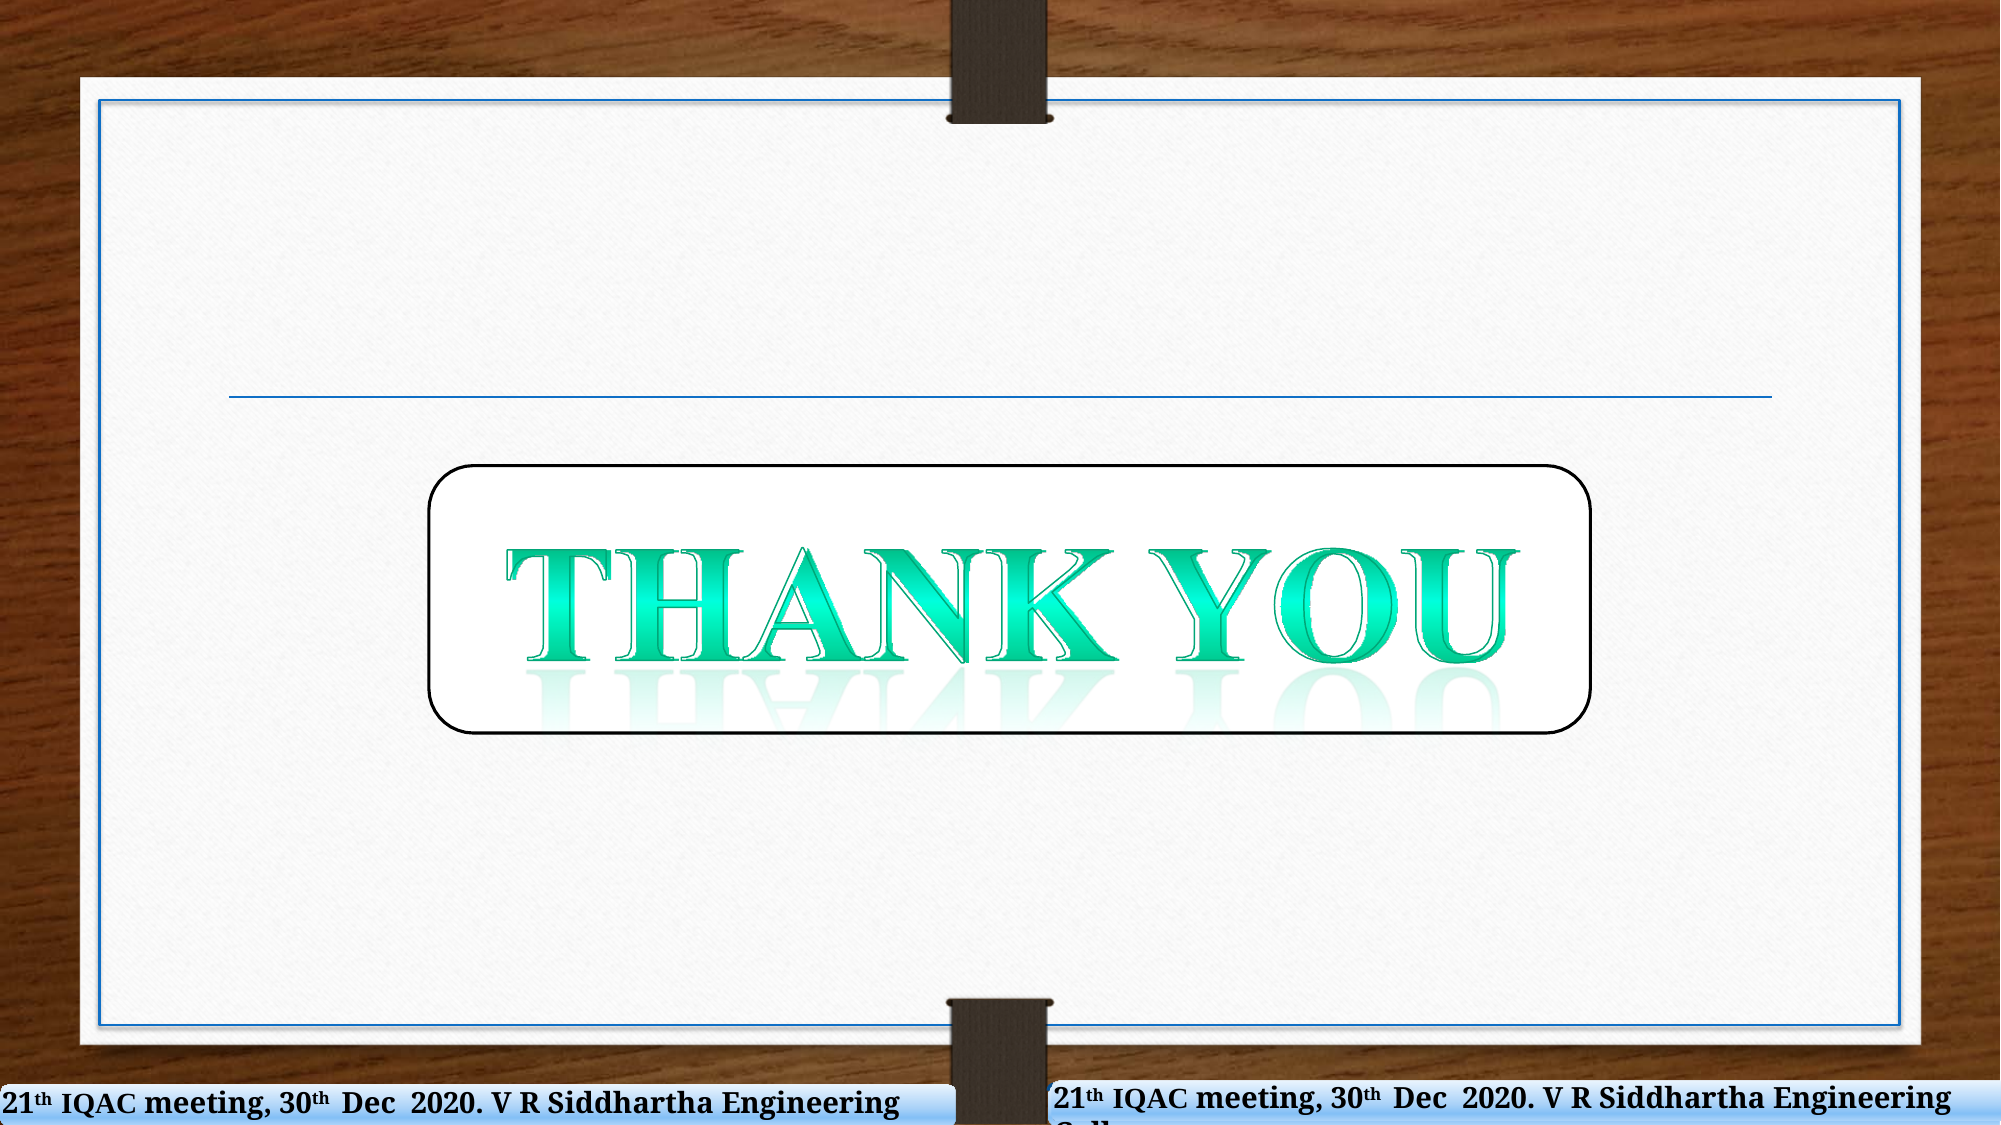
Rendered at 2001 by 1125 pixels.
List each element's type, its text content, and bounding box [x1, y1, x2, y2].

picture [0, 0, 2000, 1125]
text_box [986, 549, 1115, 661]
text_box [512, 547, 1521, 663]
text_box [864, 549, 979, 663]
text_box [398, 629, 1620, 884]
text_box [1149, 549, 1267, 661]
text_box [743, 547, 861, 661]
text_box [428, 465, 1591, 629]
text_box 21th IQAC meeting, 30th Dec 2020. V R Siddhartha Engineering College [1051, 1079, 2000, 1121]
text_box 21th IQAC meeting, 30th Dec 2020. V R Siddhartha Engineering College [0, 1083, 956, 1125]
text_box [1401, 549, 1516, 663]
text_box [1048, 1091, 2000, 1125]
text_box [615, 549, 739, 661]
text_box [507, 549, 607, 661]
text_box [1274, 548, 1392, 663]
